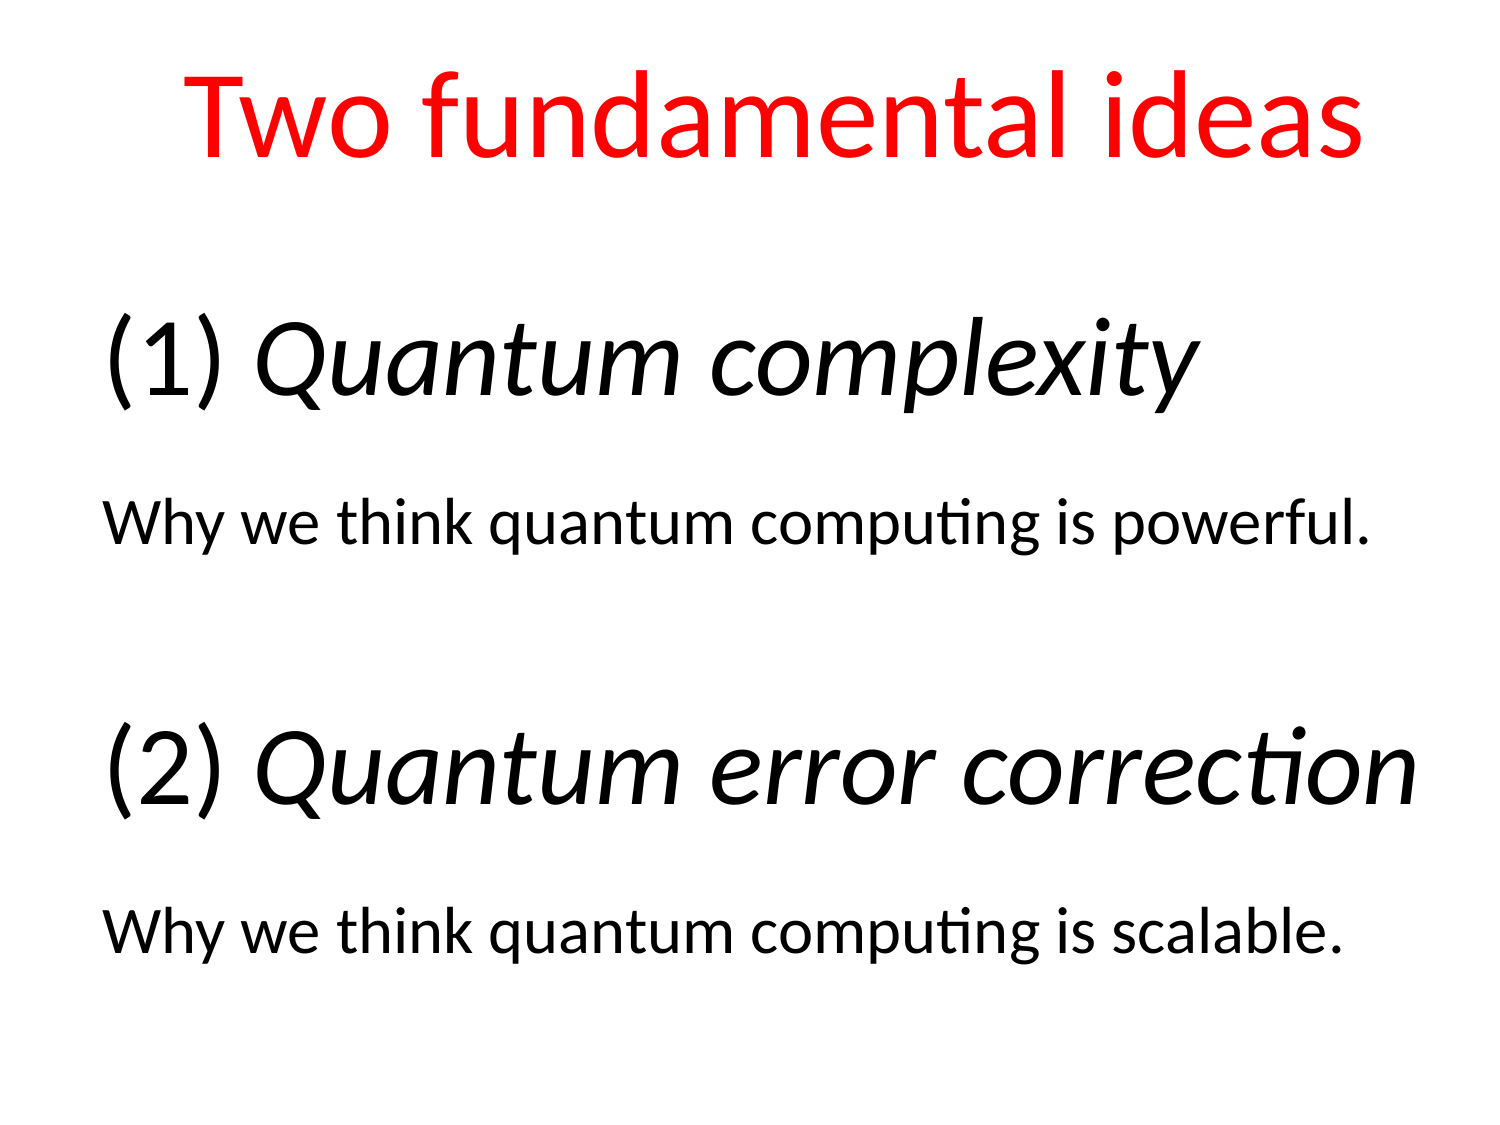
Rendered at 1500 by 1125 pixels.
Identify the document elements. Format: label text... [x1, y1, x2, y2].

text_box Two fundamental ideas (1) Quantum complexity Why we think quantum computing is powerful. (2) Quantum error correction Why we think quantum computing is scalable. [87, 24, 1463, 1005]
